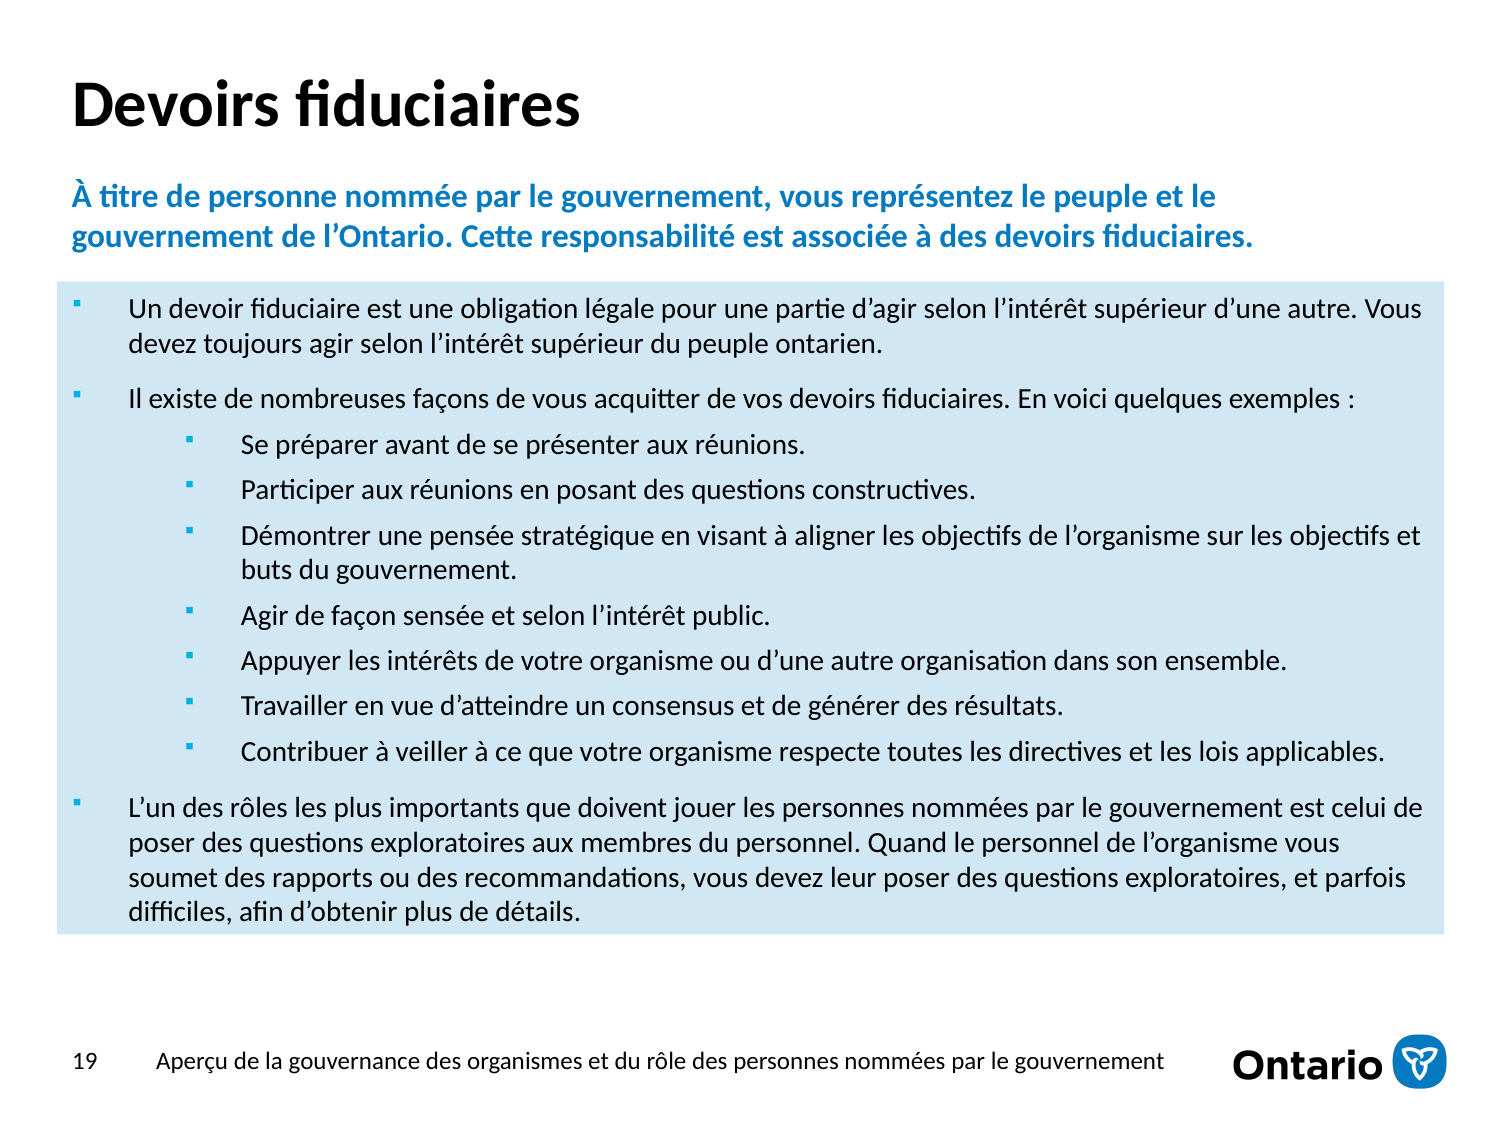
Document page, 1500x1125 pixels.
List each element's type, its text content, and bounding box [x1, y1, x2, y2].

picture [1205, 1007, 1475, 1116]
title Devoirs fiduciaires [56, 61, 1445, 232]
slide_number 19 [56, 1029, 141, 1090]
footer Aperçu de la gouvernance des organismes et du rôle des personnes nommées par le gouvernement [141, 1029, 1265, 1090]
list Un devoir fiduciaire est une obligation légale pour une partie d’agir selon l’intérêt supérieur d’une autre. Vous devez toujours agir selon l’intérêt supérieur du peuple ontarien. Il existe de nombreuses façons de vous acquitter de vos devoirs fiduciaires. En voici quelques exemples : Se préparer avant de se présenter aux réunions. Participer aux réunions en posant des questions constructives. Démontrer une pensée stratégique en visant à aligner les objectifs de l’organisme sur les objectifs et buts du gouvernement. Agir de façon sensée et selon l’intérêt public. Appuyer les intérêts de votre organisme ou d’une autre organisation dans son ensemble. Travailler en vue d’atteindre un consensus et de générer des résultats. Contribuer à veiller à ce que votre organisme respecte toutes les directives et les lois applicables. L’un des rôles les plus importants que doivent jouer les personnes nommées par le gouvernement est celui de poser des questions exploratoires aux membres du personnel. Quand le personnel de l’organisme vous soumet des rapports ou des recommandations, vous devez leur poser des questions exploratoires, et parfois difficiles, afin d’obtenir plus de détails. [56, 281, 1445, 935]
text_box À titre de personne nommée par le gouvernement, vous représentez le peuple et le gouvernement de l’Ontario. Cette responsabilité est associée à des devoirs fiduciaires. [56, 167, 1421, 262]
